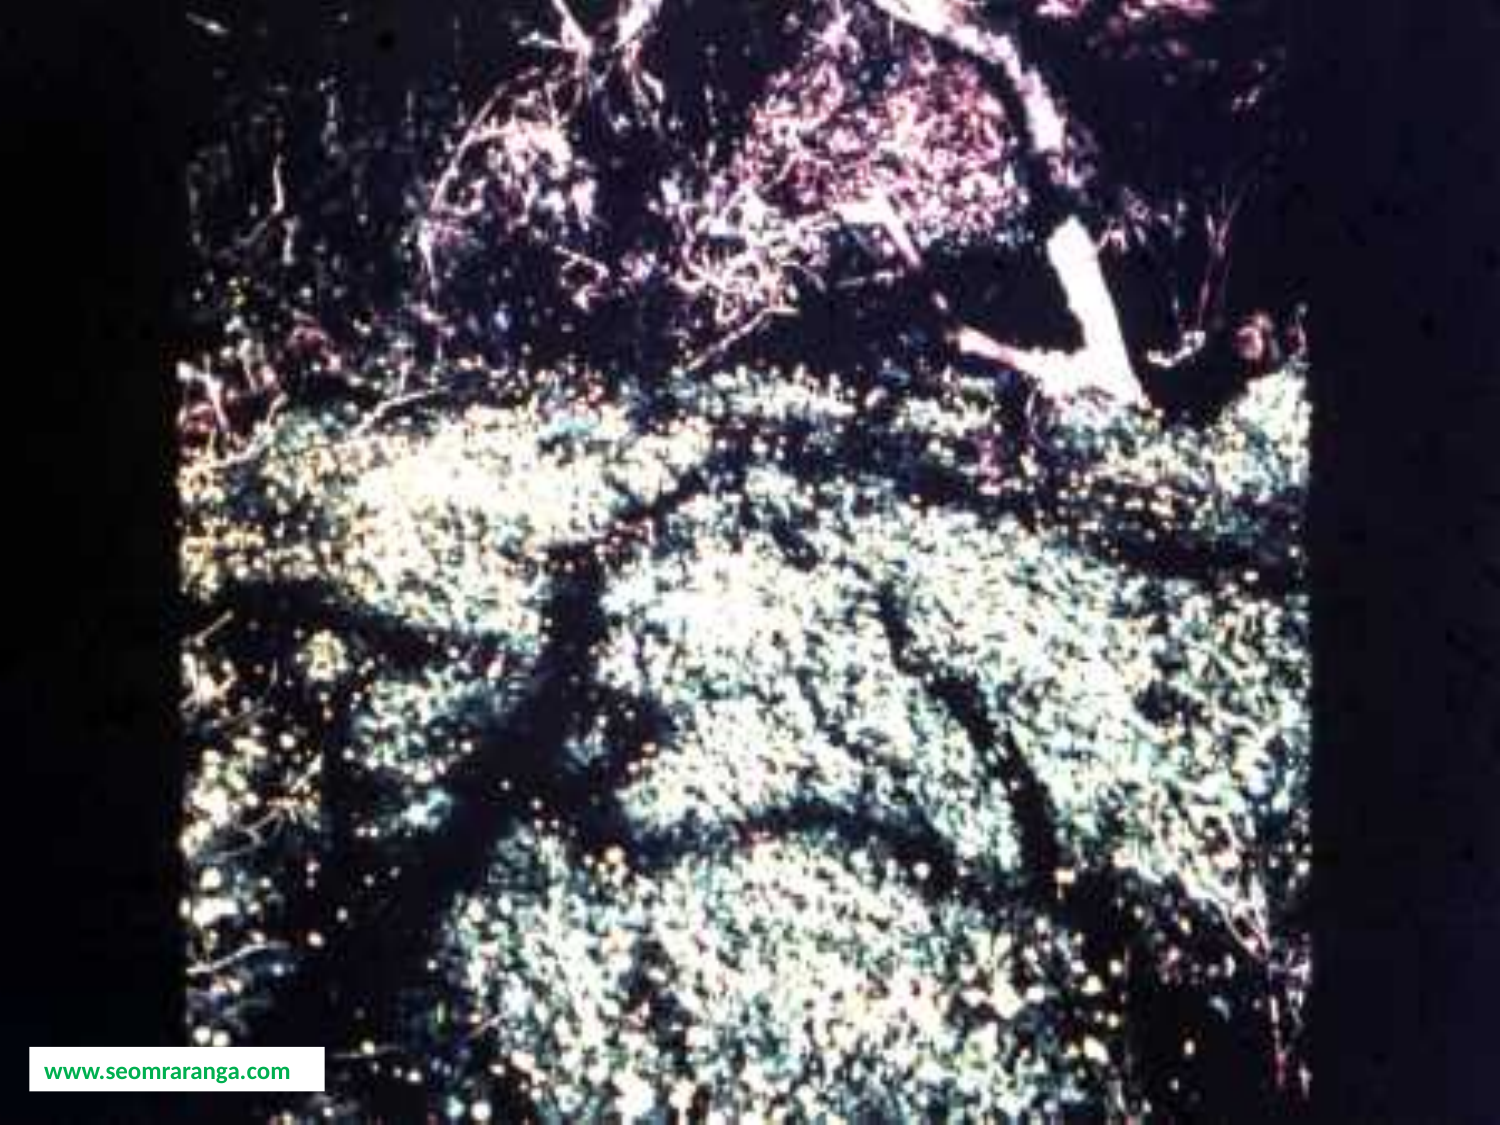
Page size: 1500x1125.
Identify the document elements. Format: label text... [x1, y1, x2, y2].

picture [0, 0, 1500, 1125]
text_box www.seomraranga.com [29, 1046, 325, 1092]
